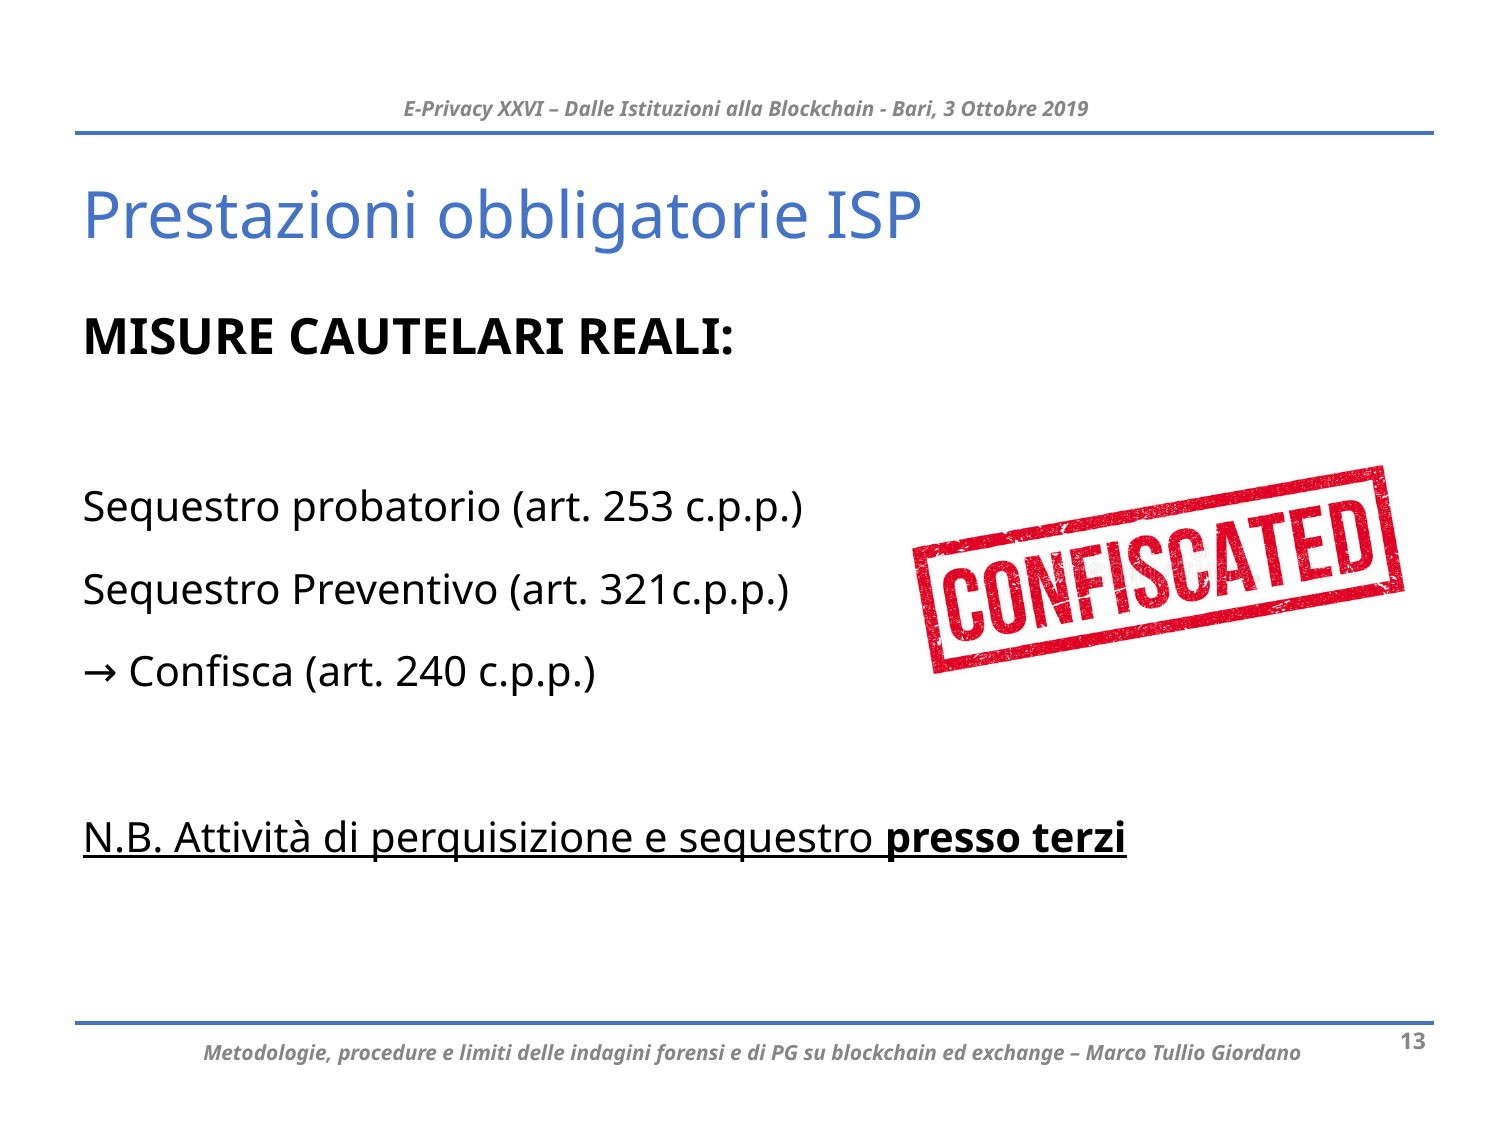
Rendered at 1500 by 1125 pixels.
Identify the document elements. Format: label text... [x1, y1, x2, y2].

title Prestazioni obbligatorie ISP [74, 165, 1435, 260]
list MISURE CAUTELARI REALI: Sequestro probatorio (art. 253 c.p.p.) Sequestro Preventivo (art. 321c.p.p.) → Confisca (art. 240 c.p.p.) N.B. Attività di perquisizione e sequestro presso terzi [74, 303, 1435, 1006]
picture [887, 447, 1426, 678]
slide_number 14 [1390, 1020, 1435, 1064]
